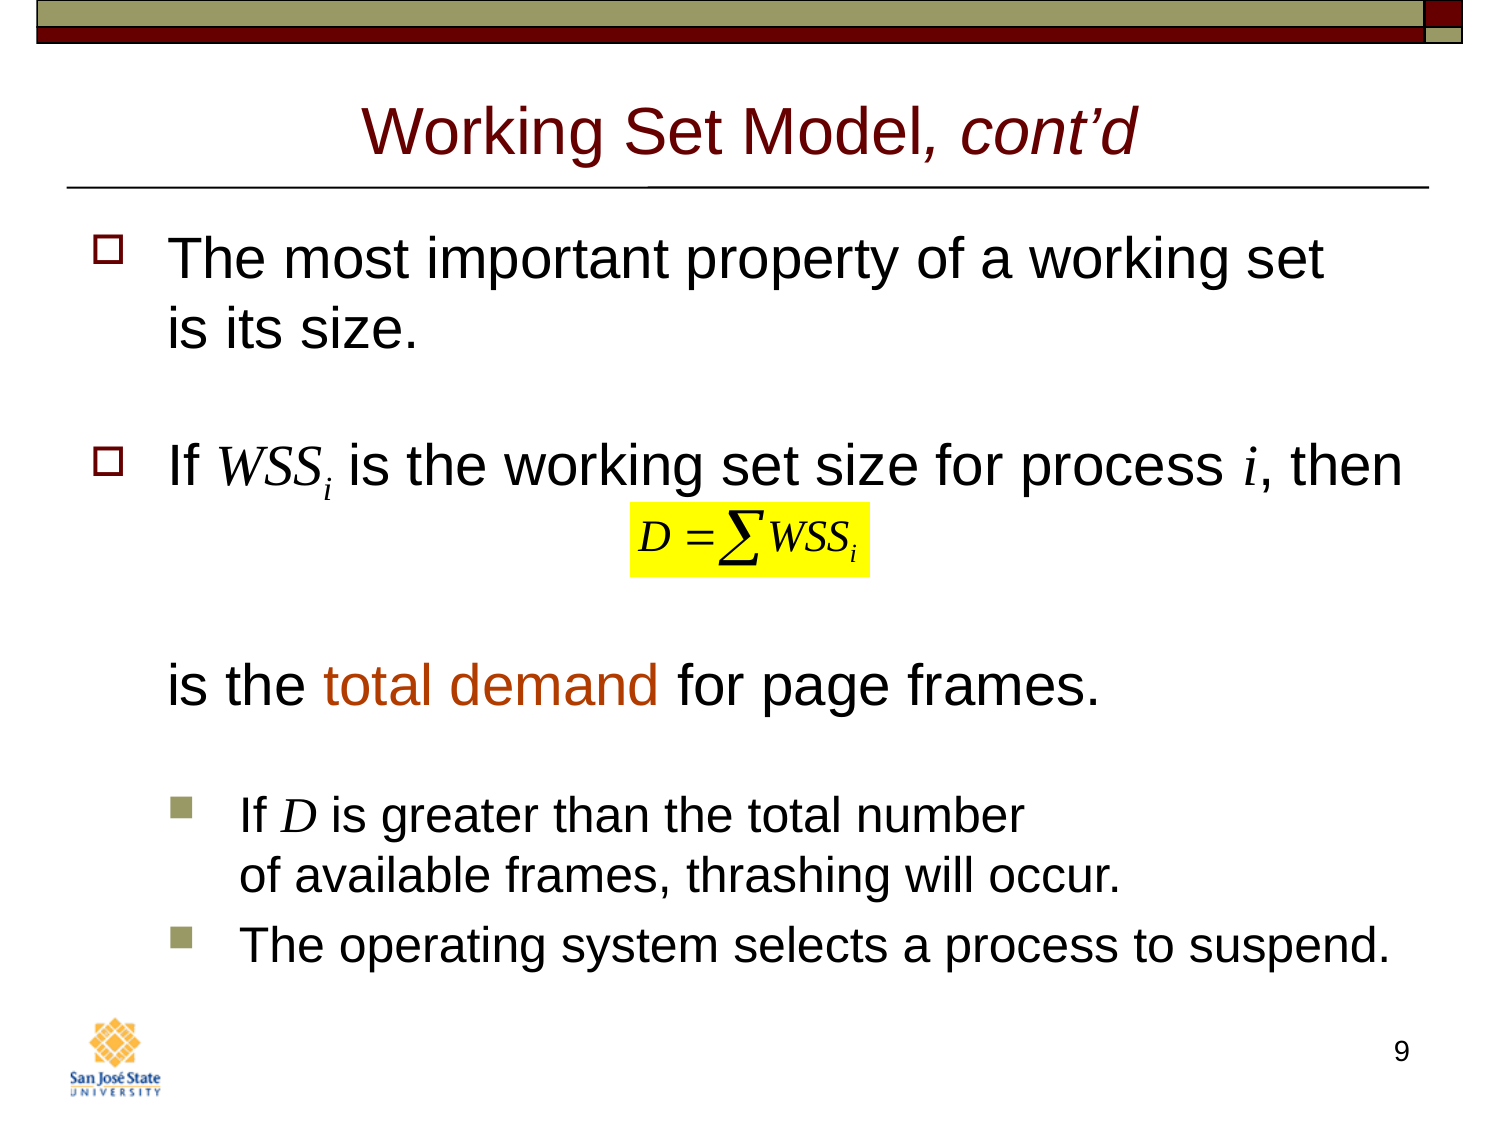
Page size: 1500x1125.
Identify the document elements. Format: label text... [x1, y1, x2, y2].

slide_number 9 [1112, 1025, 1425, 1100]
list The most important property of a working set is its size. If WSSi is the working set size for process i, then is the total demand for page frames. If D is greater than the total number of available frames, thrashing will occur. The operating system selects a process to suspend. [75, 212, 1425, 998]
title Working Set Model, cont’d [75, 67, 1425, 175]
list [629, 502, 871, 578]
picture [60, 1012, 166, 1112]
